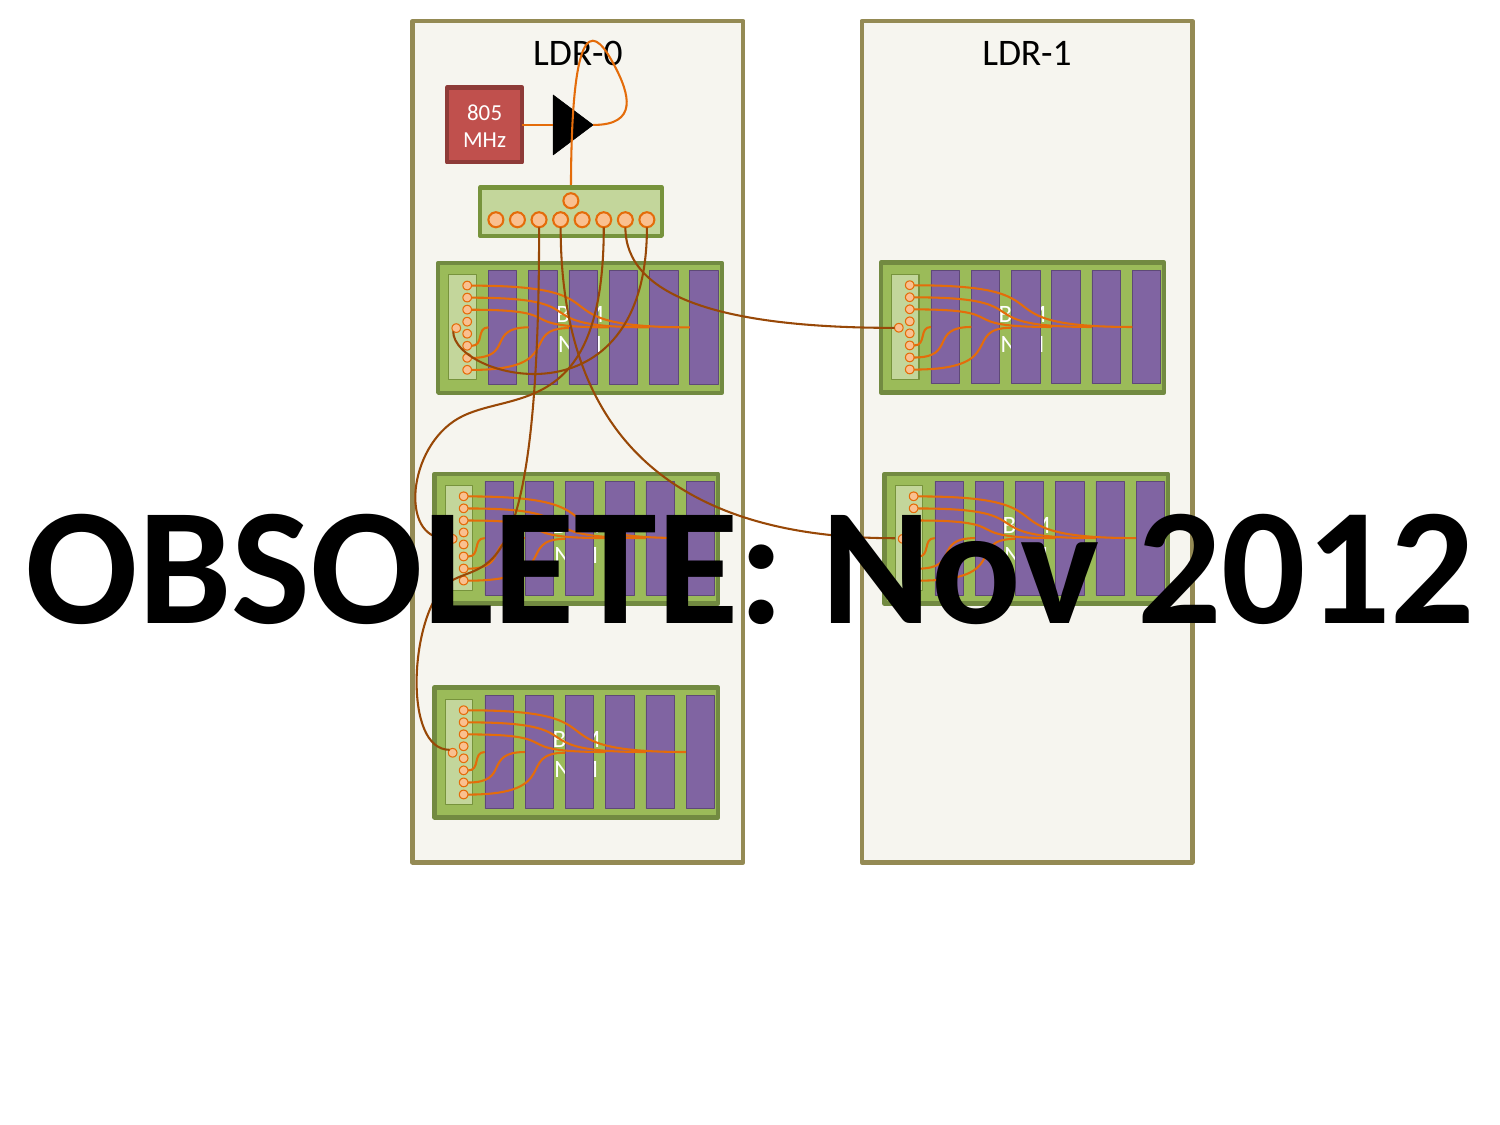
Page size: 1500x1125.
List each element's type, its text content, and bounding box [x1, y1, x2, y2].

text_box OBSOLETE: Nov 2012 [11, 449, 407, 665]
text_box OBSOLETE: Nov 2012 [1196, 449, 1492, 665]
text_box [412, 20, 1193, 863]
